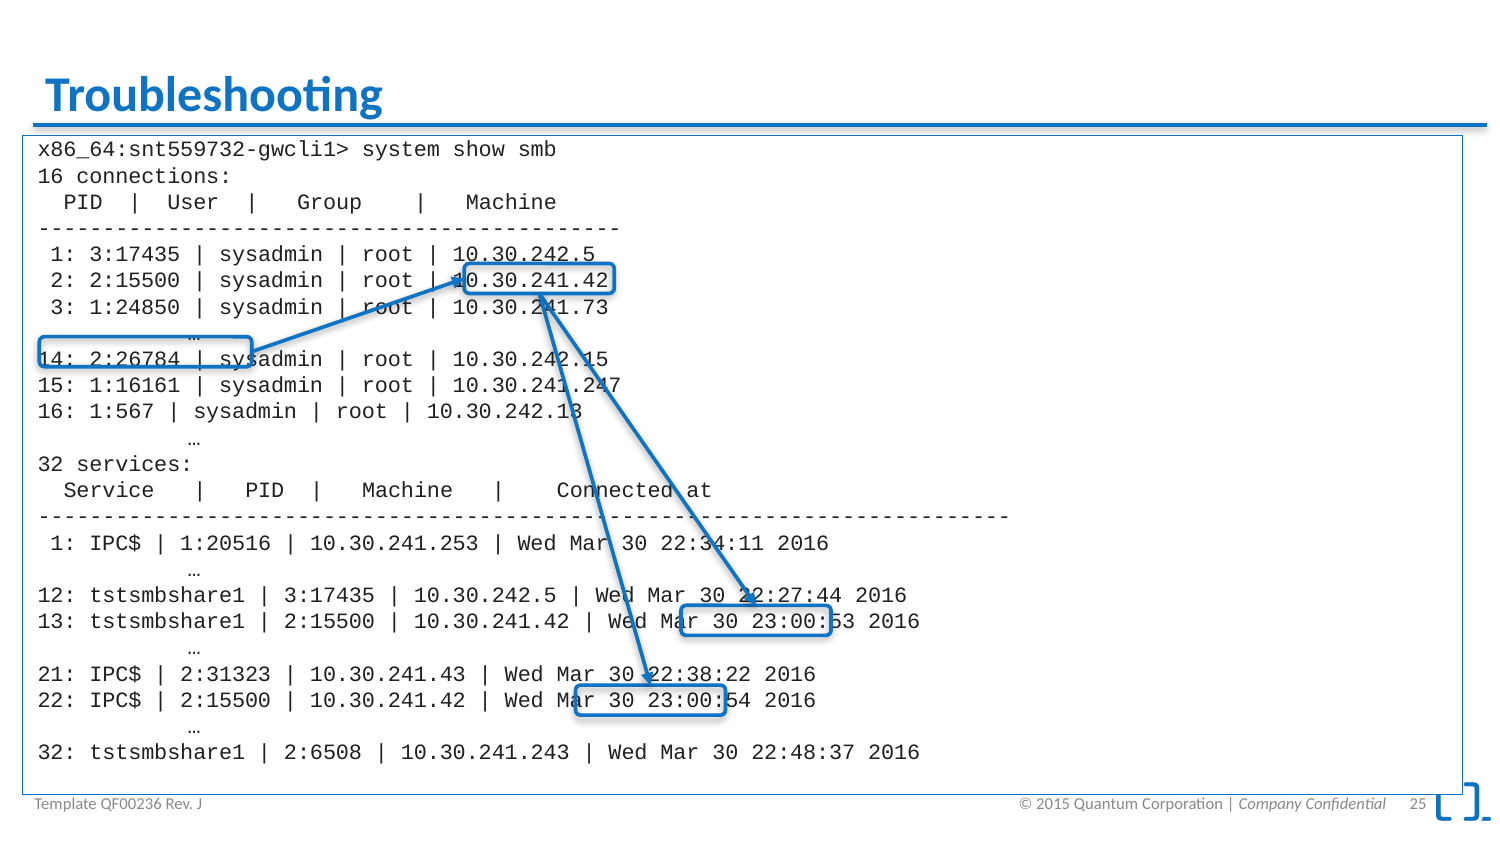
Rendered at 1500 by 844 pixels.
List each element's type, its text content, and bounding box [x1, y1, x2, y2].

text_box [680, 604, 832, 637]
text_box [652, 293, 757, 606]
picture [1436, 782, 1491, 821]
list x86_64:snt559732-gwcli1> system show smb 16 connections: PID | User | Group | Machine --------------------------------------------- 1: 3:17435 | sysadmin | root | 10.30.242.5 2: 2:15500 | sysadmin | root | 10.30.241.42 3: 1:24850 | sysadmin | root | 10.30.241.73 … 14: 2:26784 | sysadmin | root | 10.30.242.15 15: 1:16161 | sysadmin | root | 10.30.241.247 16: 1:567 | sysadmin | root | 10.30.242.13 … 32 services: Service | PID | Machine | Connected at --------------------------------------------------------------------------- 1: IPC$ | 1:20516 | 10.30.241.253 | Wed Mar 30 22:34:11 2016 … 12: tstsmbshare1 | 3:17435 | 10.30.242.5 | Wed Mar 30 22:27:44 2016 13: tstsmbshare1 | 2:15500 | 10.30.241.42 | Wed Mar 30 23:00:53 2016 … 21: IPC$ | 2:31323 | 10.30.241.43 | Wed Mar 30 22:38:22 2016 22: IPC$ | 2:15500 | 10.30.241.42 | Wed Mar 30 23:00:54 2016 … 32: tstsmbshare1 | 2:6508 | 10.30.241.243 | Wed Mar 30 22:48:37 2016 [22, 135, 1463, 795]
text_box [38, 335, 253, 368]
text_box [251, 278, 465, 352]
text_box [539, 293, 651, 686]
text_box [574, 684, 727, 716]
text_box [463, 262, 616, 295]
title Troubleshooting [30, 8, 1250, 122]
